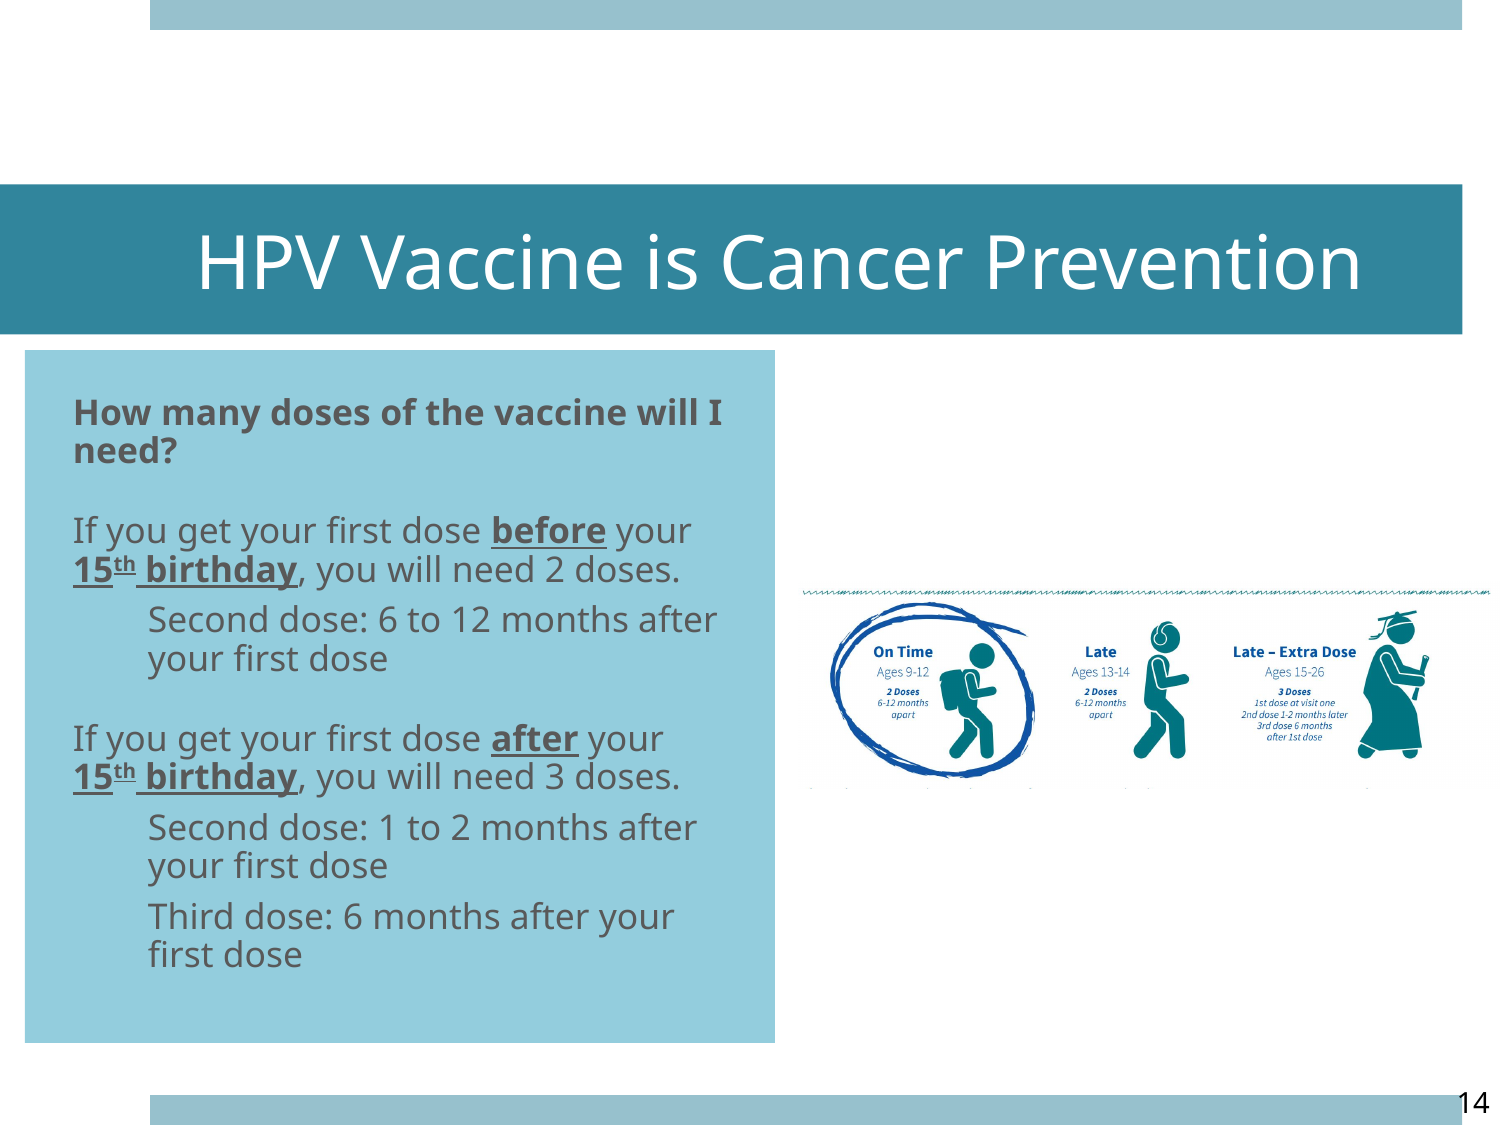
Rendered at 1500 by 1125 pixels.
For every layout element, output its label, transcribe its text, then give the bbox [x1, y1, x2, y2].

slide_number 14 [1441, 1077, 1500, 1125]
title HPV Vaccine is Cancer Prevention [0, 184, 1463, 335]
list How many doses of the vaccine will I need? If you get your first dose before your 15th birthday, you will need 2 doses. Second dose: 6 to 12 months after your first dose If you get your first dose after your 15th birthday, you will need 3 doses. Second dose: 1 to 2 months after your first dose Third dose: 6 months after your first dose [24, 349, 776, 1044]
picture [797, 581, 1500, 789]
